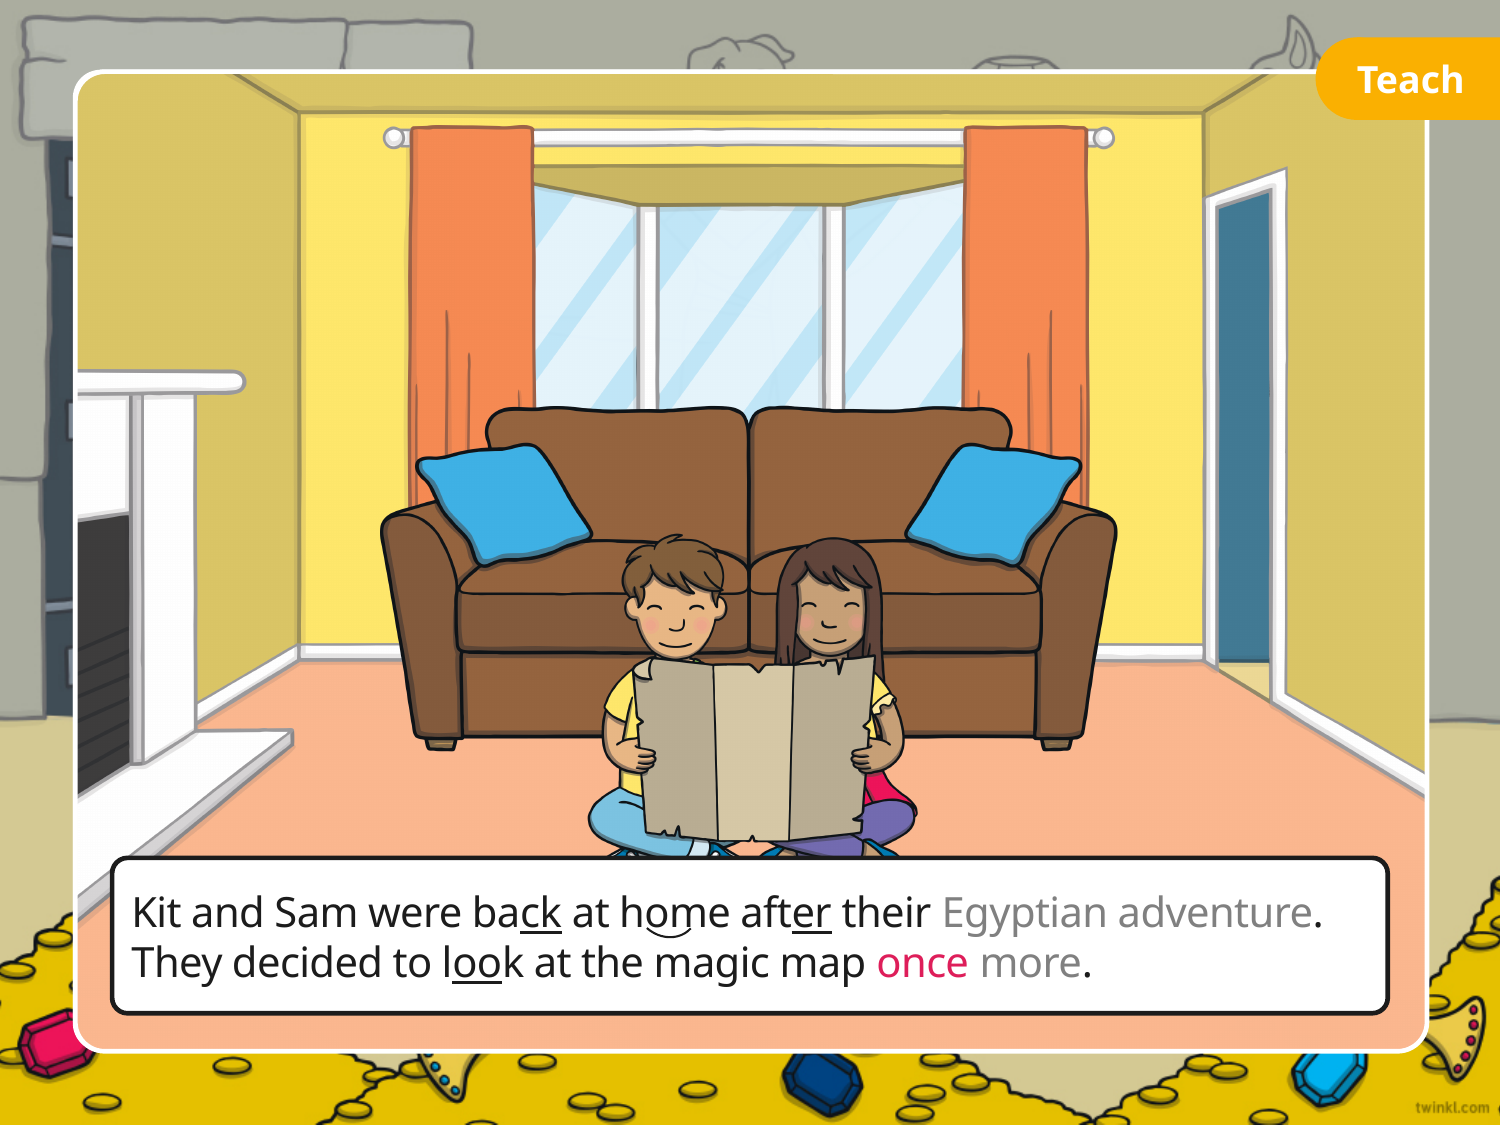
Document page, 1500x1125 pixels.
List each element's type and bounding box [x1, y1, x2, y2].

picture [0, 0, 1500, 1125]
text_box [1315, 37, 1500, 120]
